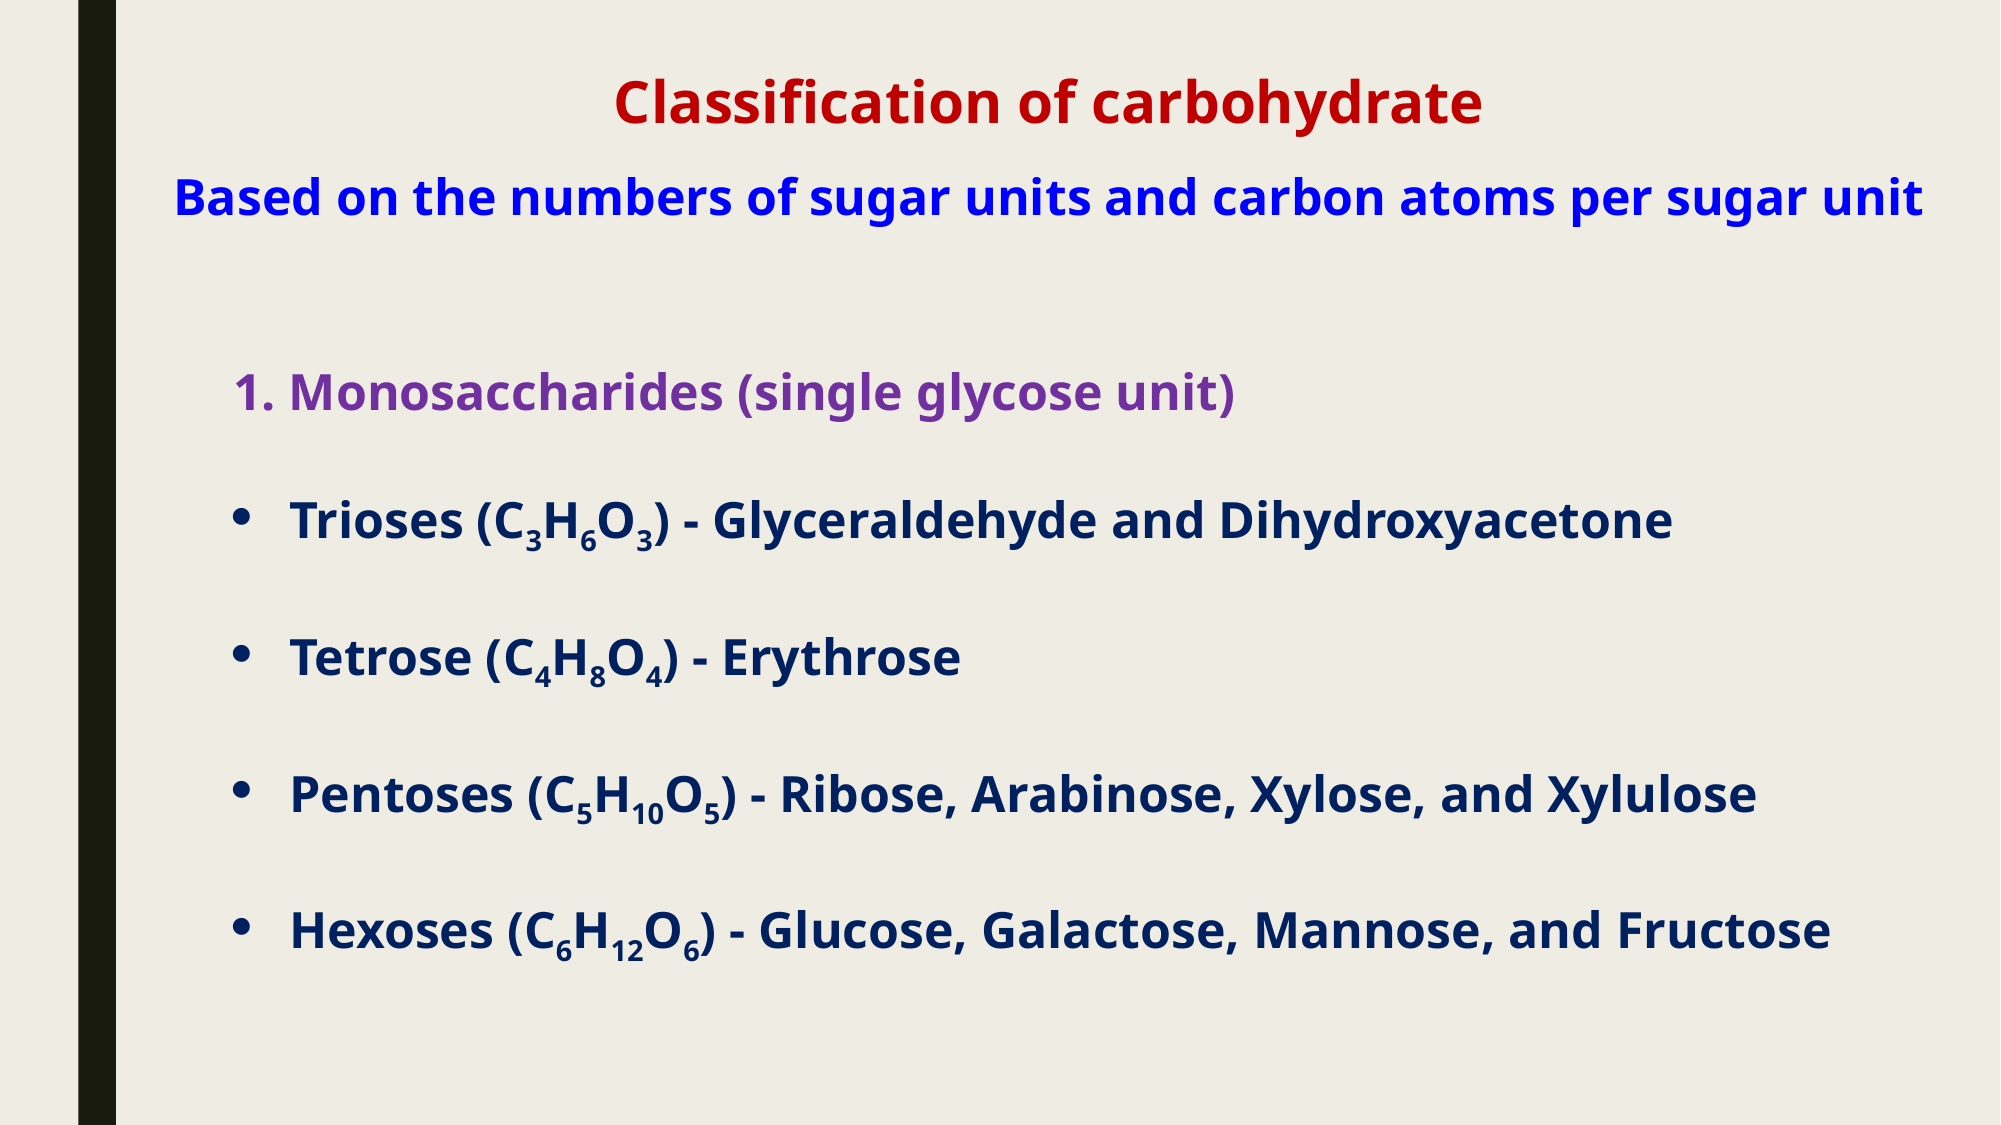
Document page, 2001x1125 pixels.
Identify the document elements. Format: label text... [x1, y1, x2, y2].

text_box 1. Monosaccharides (single glycose unit) Trioses (C3H6O3) - Glyceraldehyde and Dihydroxyacetone Tetrose (C4H8O4) - Erythrose Pentoses (C5H10O5) - Ribose, Arabinose, Xylose, and Xylulose Hexoses (C6H12O6) - Glucose, Galactose, Mannose, and Fructose [218, 293, 1972, 975]
text_box Classification of carbohydrate Based on the numbers of sugar units and carbon atoms per sugar unit [126, 22, 1972, 233]
